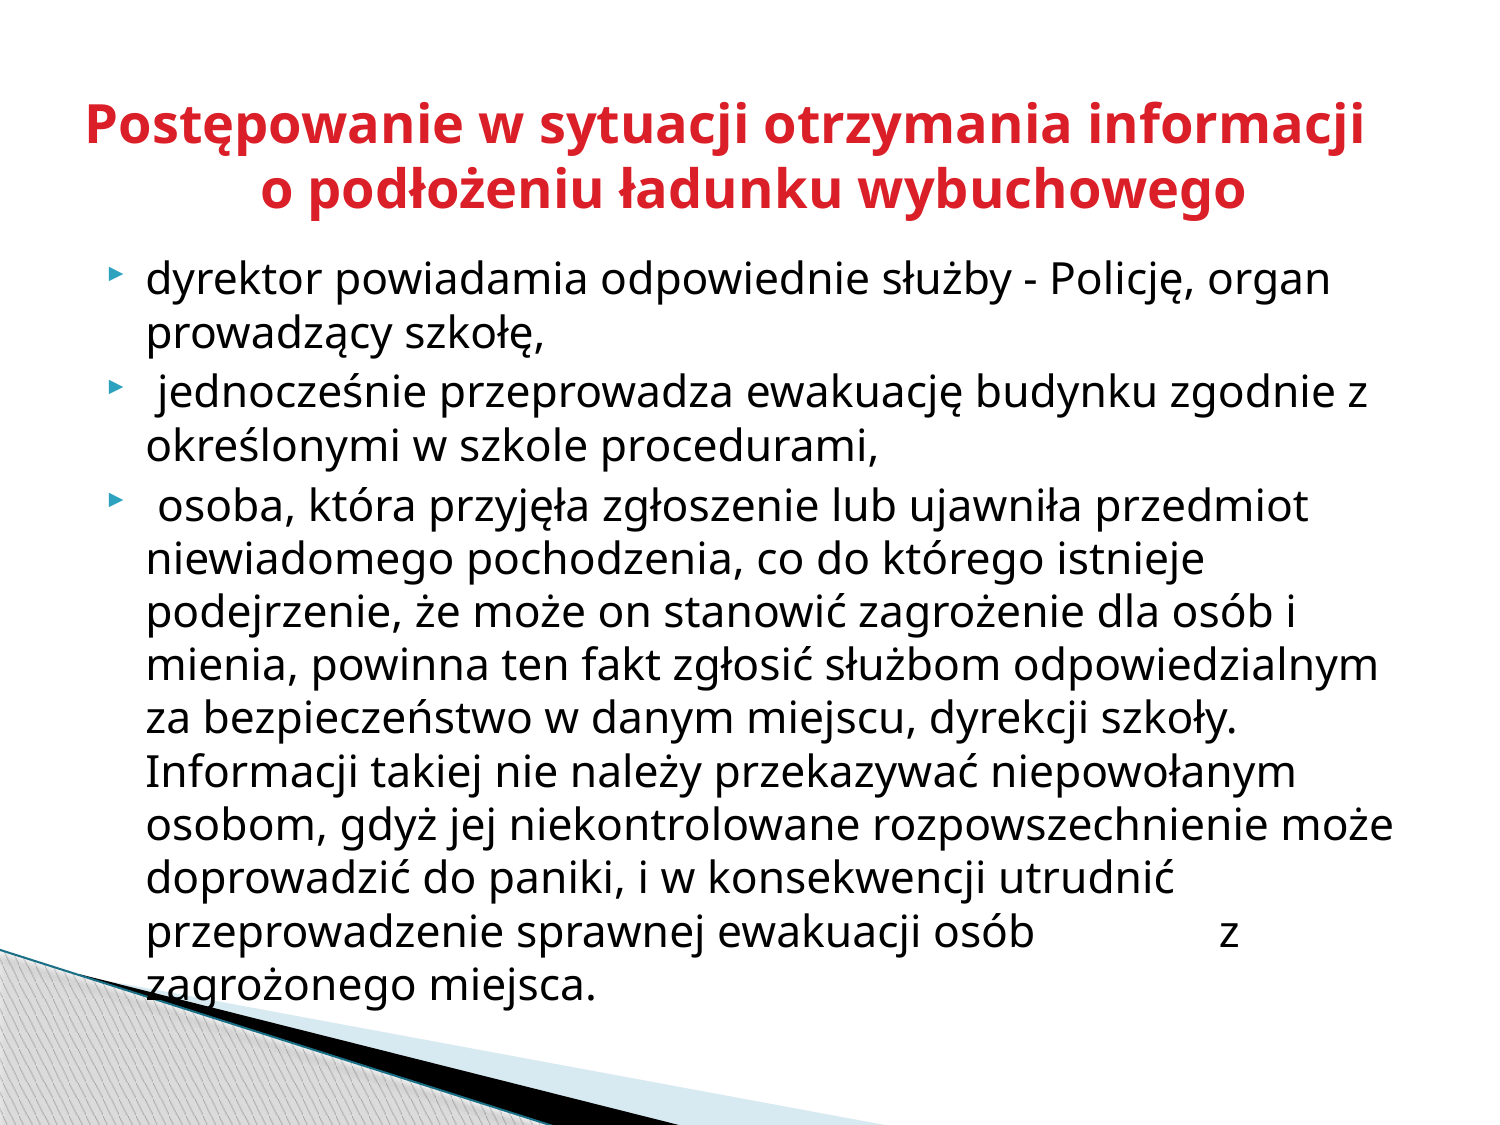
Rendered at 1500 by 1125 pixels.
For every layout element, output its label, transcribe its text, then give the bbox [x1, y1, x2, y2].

list dyrektor powiadamia odpowiednie służby - Policję, organ prowadzący szkołę, jednocześnie przeprowadza ewakuację budynku zgodnie z określonymi w szkole procedurami, osoba, która przyjęła zgłoszenie lub ujawniła przedmiot niewiadomego pochodzenia, co do którego istnieje podejrzenie, że może on stanowić zagrożenie dla osób i mienia, powinna ten fakt zgłosić służbom odpowiedzialnym za bezpieczeństwo w danym miejscu, dyrekcji szkoły. Informacji takiej nie należy przekazywać niepowołanym osobom, gdyż jej niekontrolowane rozpowszechnienie może doprowadzić do paniki, i w konsekwencji utrudnić przeprowadzenie sprawnej ewakuacji osób z zagrożonego miejsca. [75, 243, 1425, 1024]
title Postępowanie w sytuacji otrzymania informacji o podłożeniu ładunku wybuchowego [64, 19, 1415, 220]
